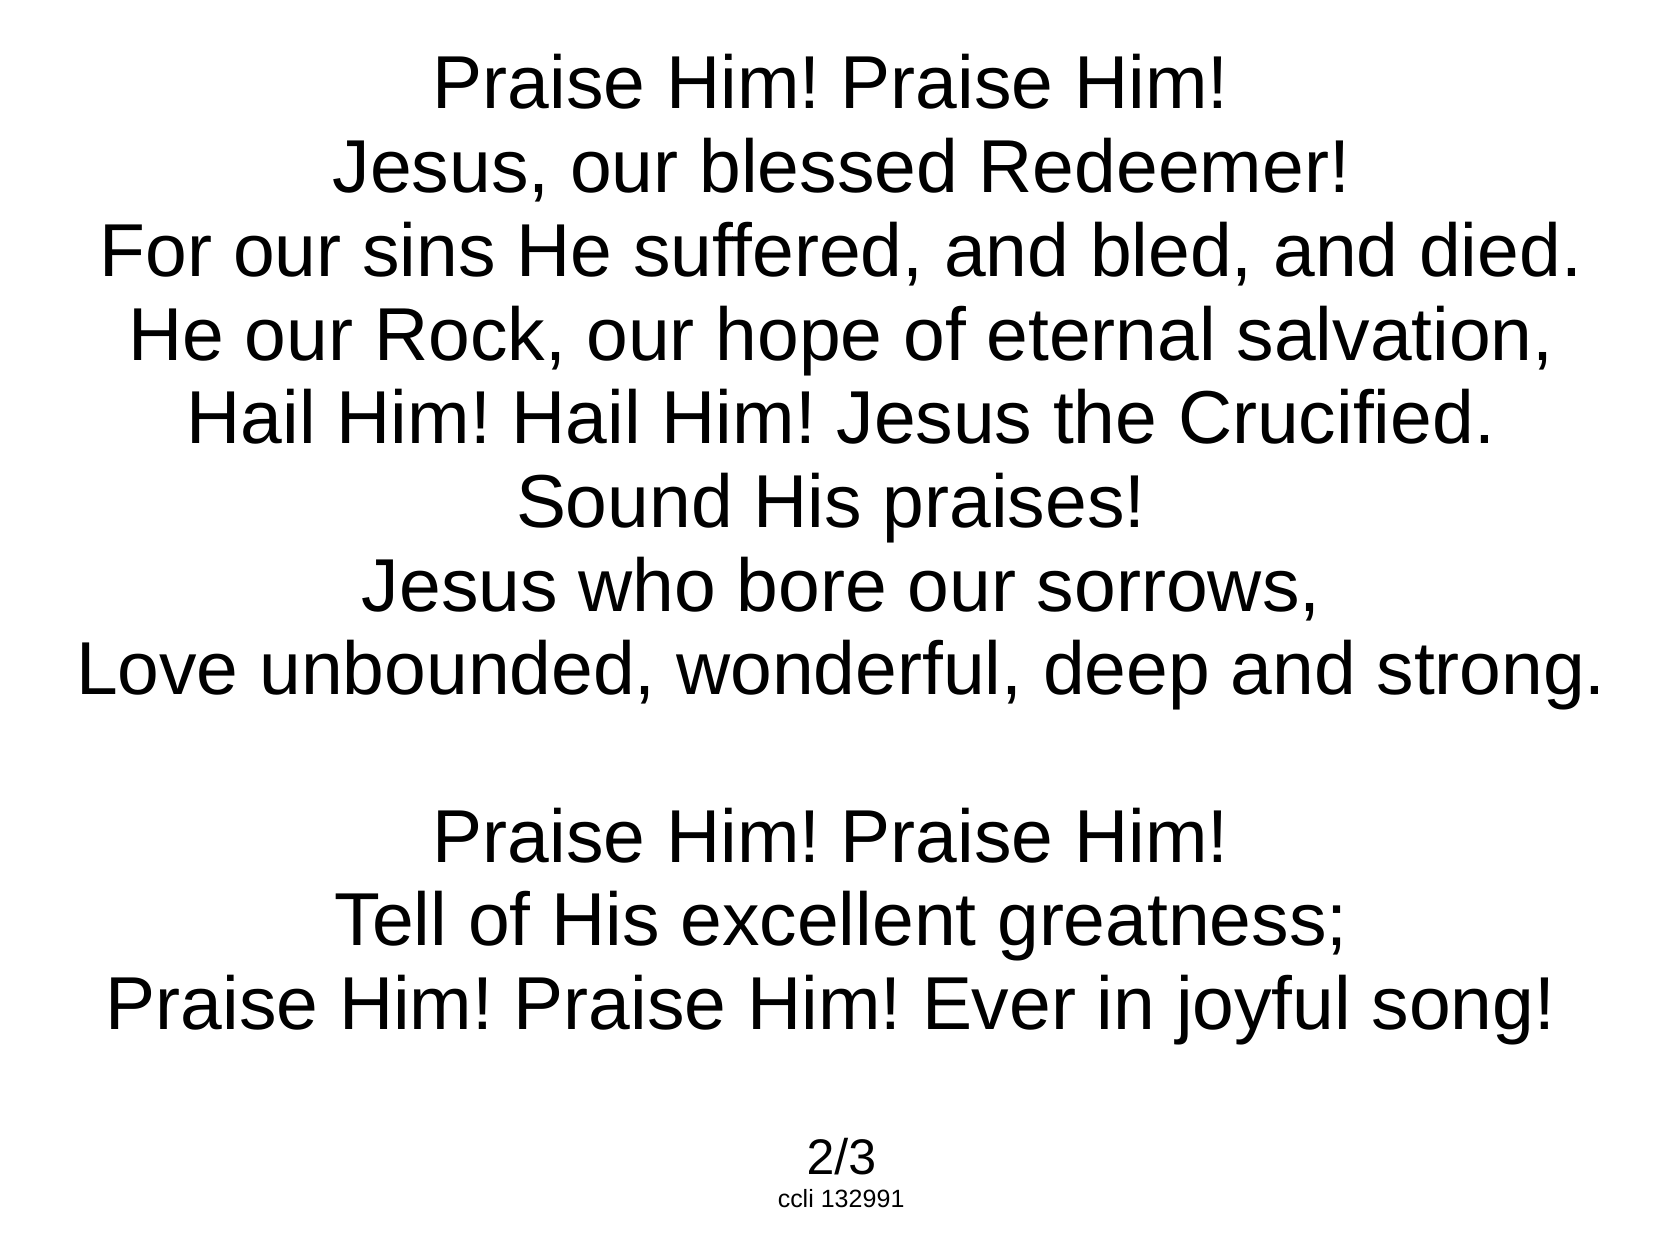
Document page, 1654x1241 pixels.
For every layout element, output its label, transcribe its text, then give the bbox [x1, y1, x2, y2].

text_box Praise Him! Praise Him! Jesus, our blessed Redeemer! For our sins He suffered, and bled, and died. He our Rock, our hope of eternal salvation, Hail Him! Hail Him! Jesus the Crucified. Sound His praises! Jesus who bore our sorrows, Love unbounded, wonderful, deep and strong. Praise Him! Praise Him! Tell of His excellent greatness; Praise Him! Praise Him! Ever in joyful song! 2/3 ccli 132991 [29, 29, 1654, 1220]
